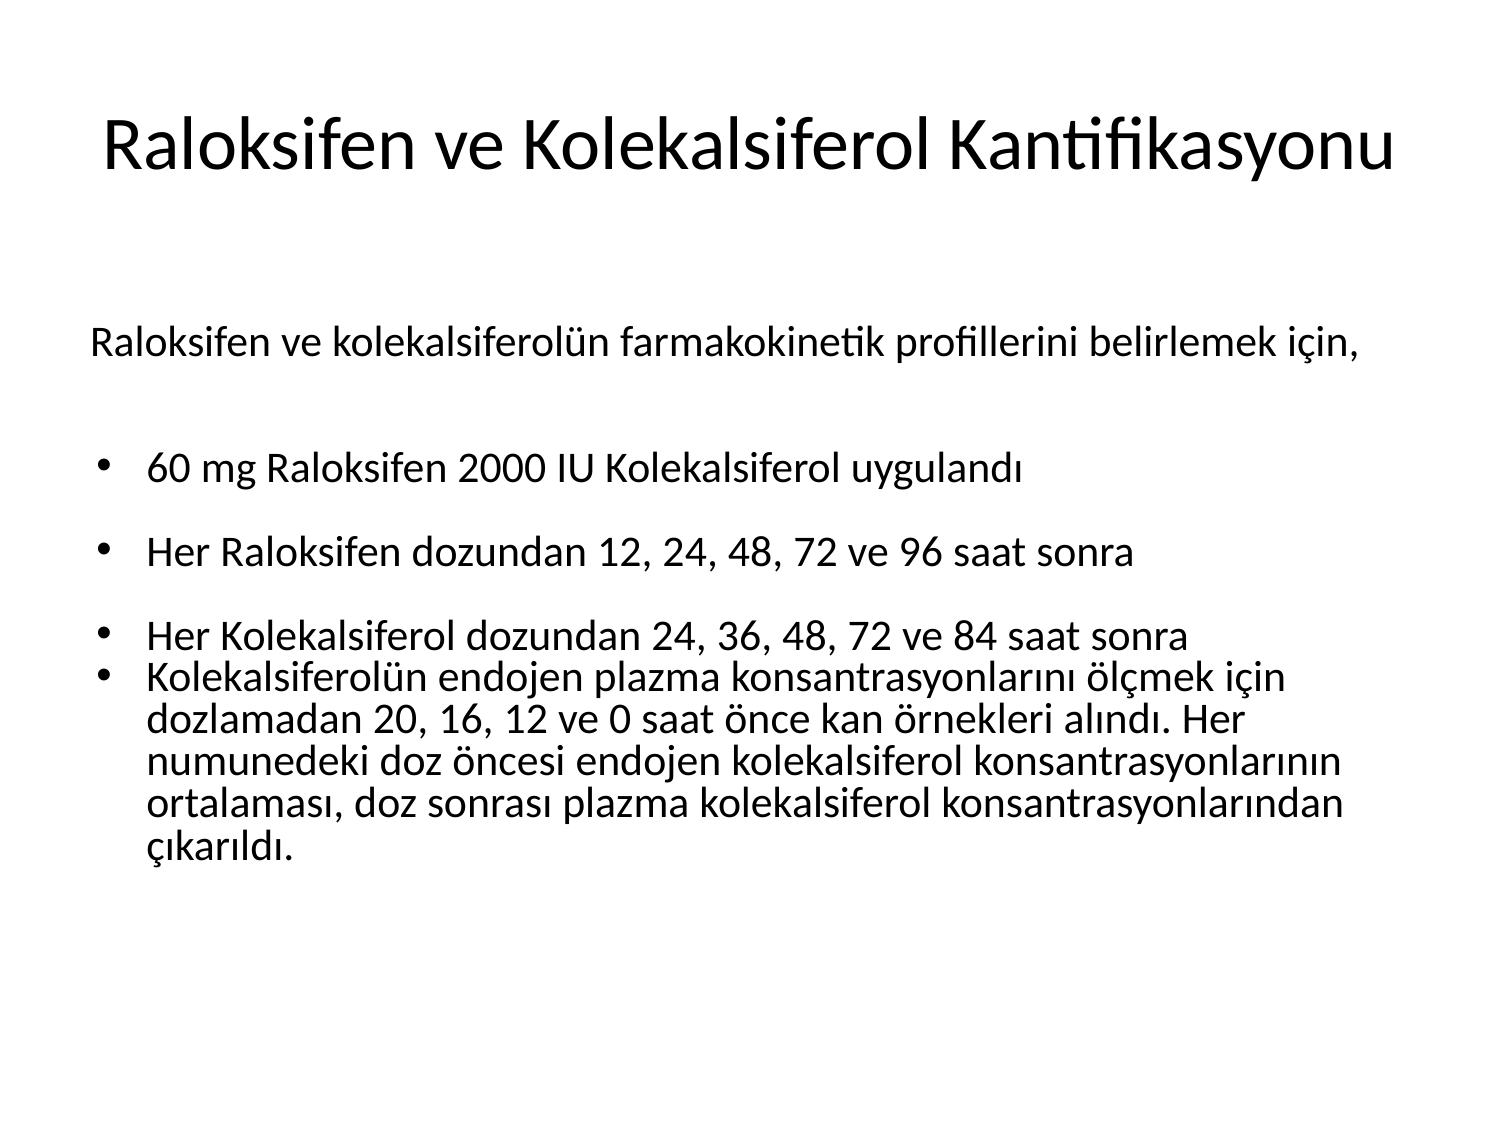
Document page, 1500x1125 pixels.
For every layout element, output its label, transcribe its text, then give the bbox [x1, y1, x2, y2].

list Raloksifen ve kolekalsiferolün farmakokinetik profillerini belirlemek için, 60 mg Raloksifen 2000 IU Kolekalsiferol uygulandı Her Raloksifen dozundan 12, 24, 48, 72 ve 96 saat sonra Her Kolekalsiferol dozundan 24, 36, 48, 72 ve 84 saat sonra Kolekalsiferolün endojen plazma konsantrasyonlarını ölçmek için dozlamadan 20, 16, 12 ve 0 saat önce kan örnekleri alındı. Her numunedeki doz öncesi endojen kolekalsiferol konsantrasyonlarının ortalaması, doz sonrası plazma kolekalsiferol konsantrasyonlarından çıkarıldı. [75, 262, 1425, 1005]
title Raloksifen ve Kolekalsiferol Kantifikasyonu [75, 45, 1425, 233]
